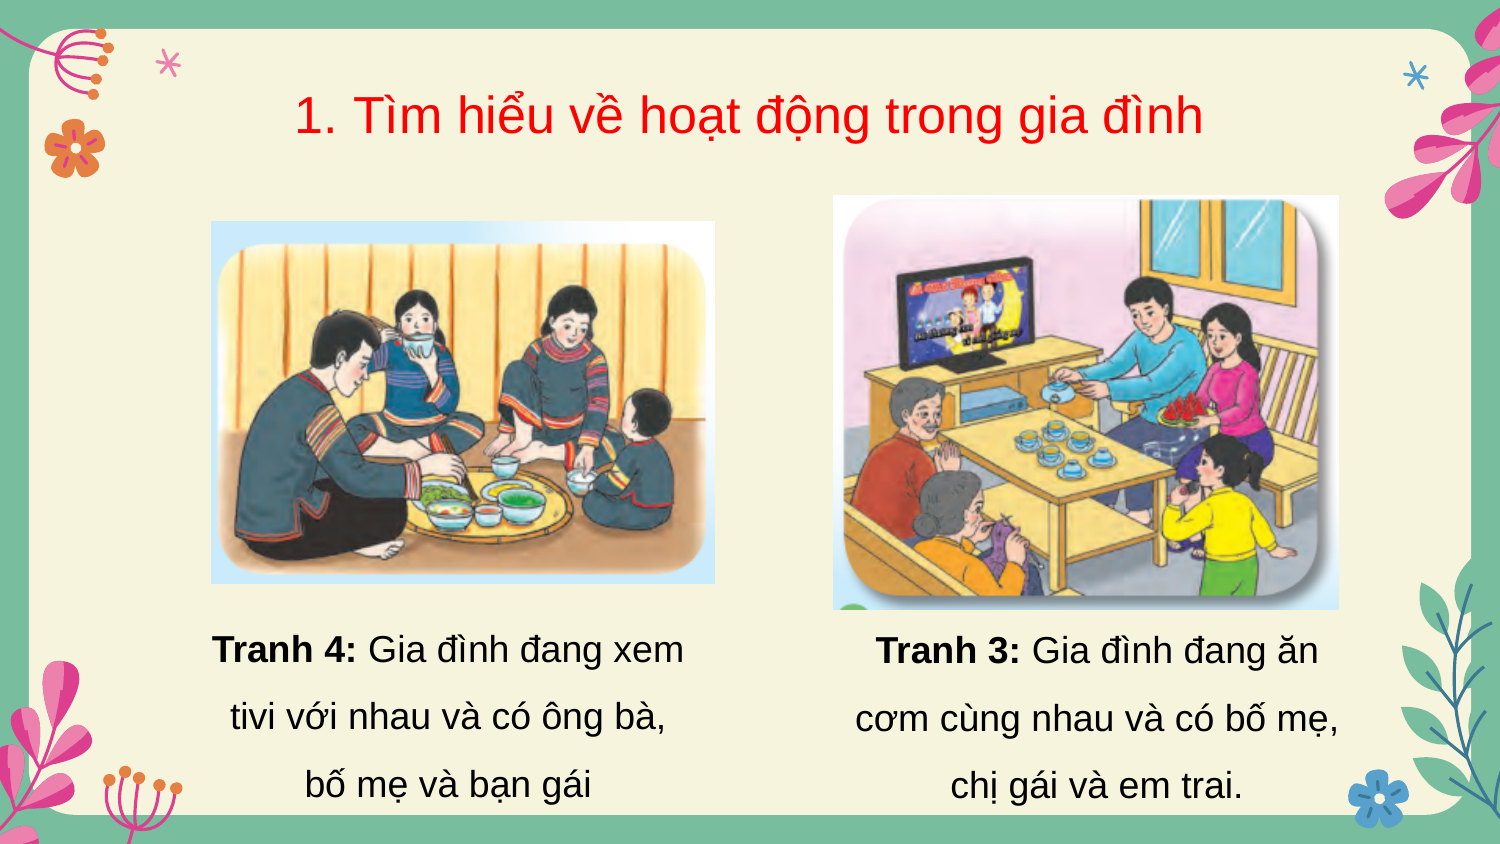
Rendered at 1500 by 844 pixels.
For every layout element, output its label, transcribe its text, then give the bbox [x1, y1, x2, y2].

picture [833, 195, 1339, 610]
picture [210, 221, 715, 585]
text_box Tranh 4: Gia đình đang xem tivi với nhau và có ông bà, bố mẹ và bạn gái [196, 594, 700, 812]
text_box Tranh 3: Gia đình đang ăn cơm cùng nhau và có bố mẹ, chị gái và em trai. [833, 596, 1361, 814]
title 1. Tìm hiểu về hoạt động trong gia đình [117, 81, 1383, 178]
